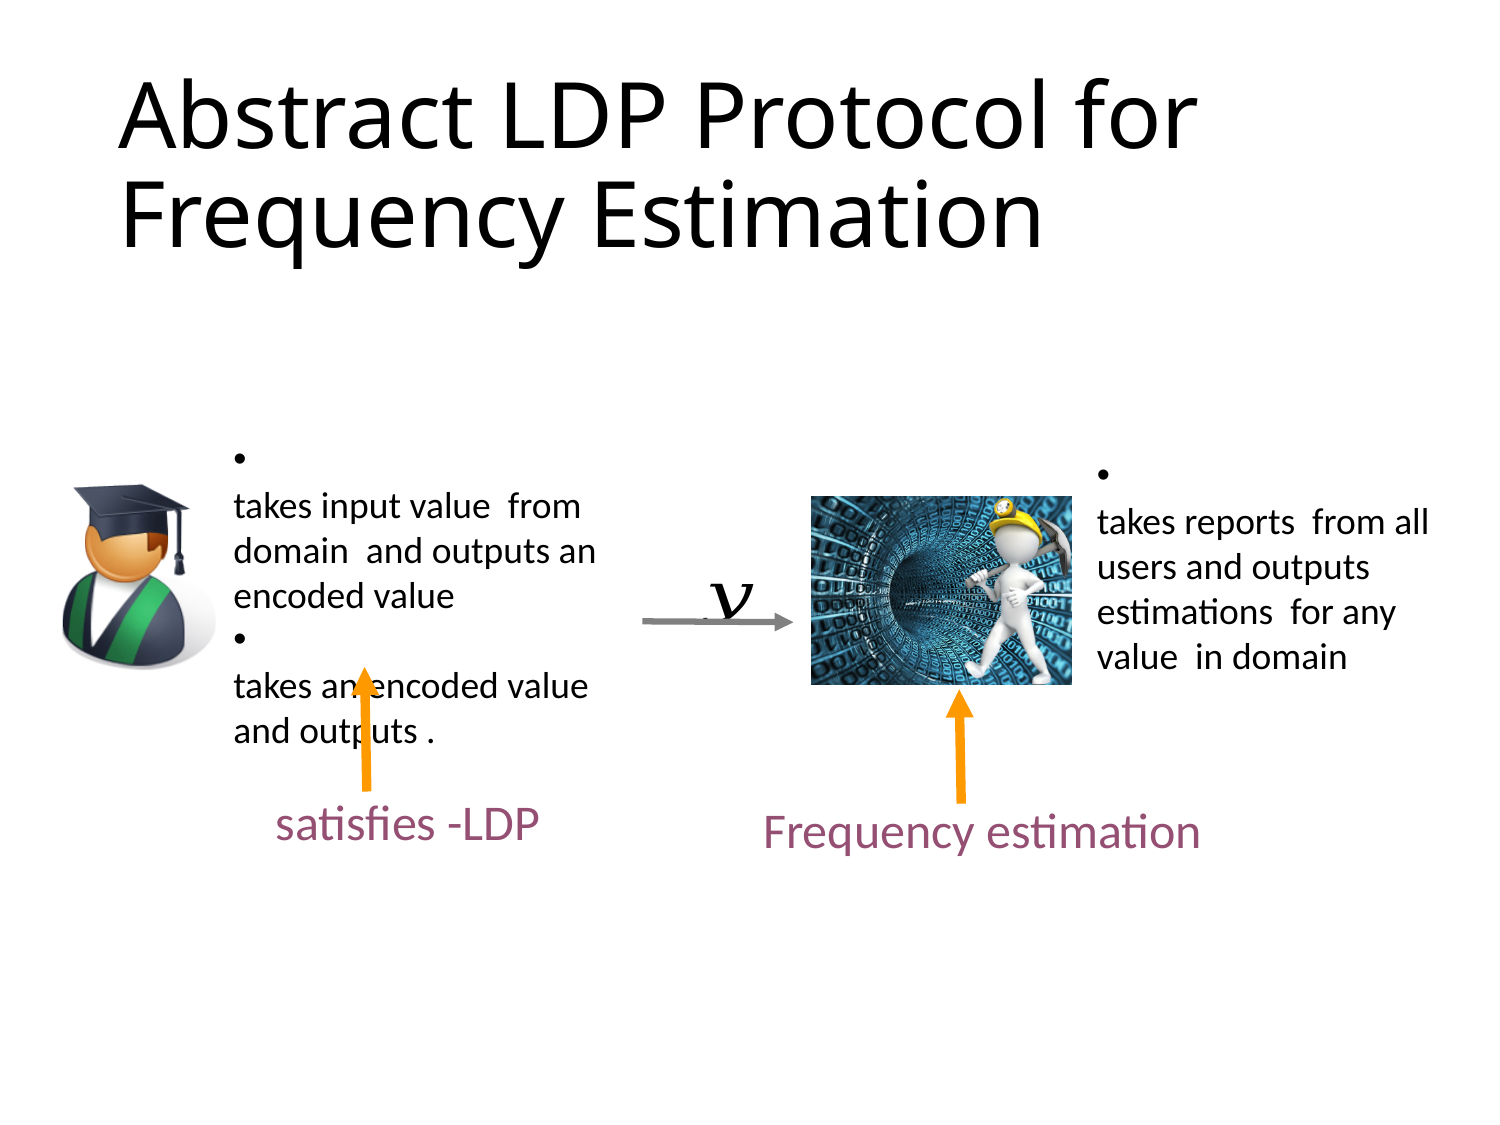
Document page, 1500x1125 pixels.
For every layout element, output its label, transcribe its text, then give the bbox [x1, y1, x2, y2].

picture [811, 496, 1072, 685]
text_box [358, 666, 371, 792]
text_box Frequency estimation [748, 791, 1218, 867]
text_box [953, 689, 966, 791]
title Abstract LDP Protocol for Frequency Estimation [103, 59, 1397, 278]
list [36, 473, 248, 685]
